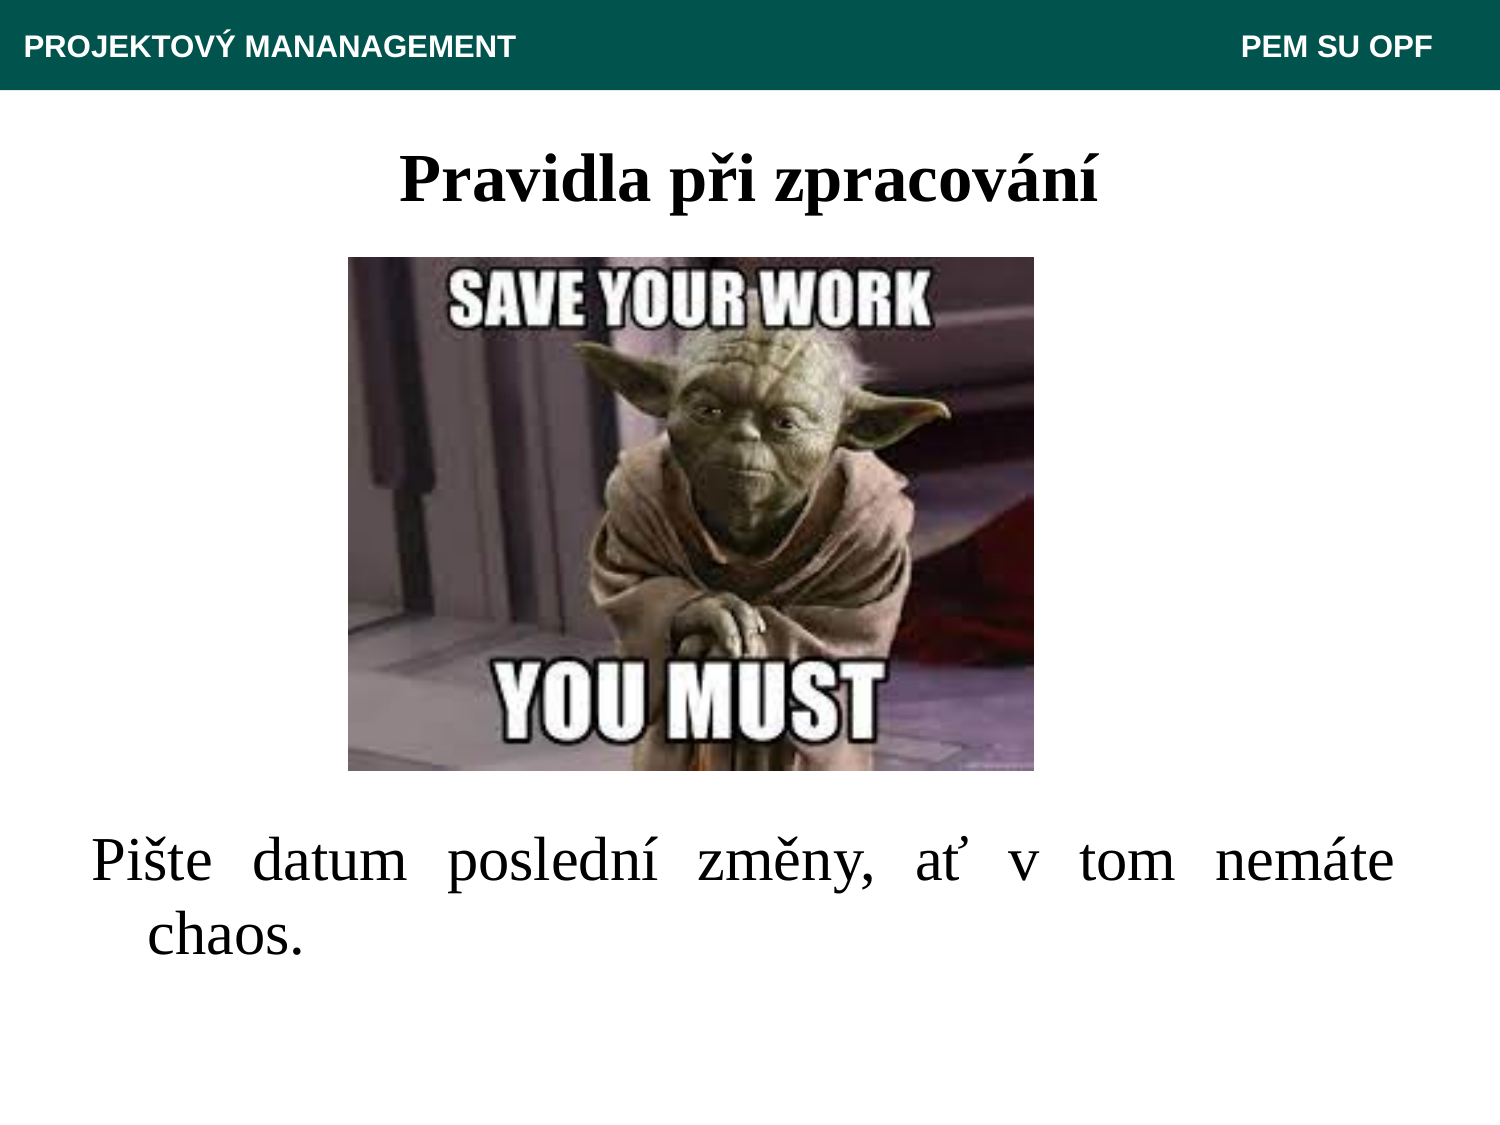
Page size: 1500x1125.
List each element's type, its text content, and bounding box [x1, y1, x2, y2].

title Pravidla při zpracování [111, 113, 1388, 235]
list Pište datum poslední změny, ať v tom nemáte chaos. [76, 290, 1412, 1071]
text_box PROJEKTOVÝ MANANAGEMENT PEM SU OPF [0, 0, 1500, 92]
picture [348, 257, 1034, 772]
